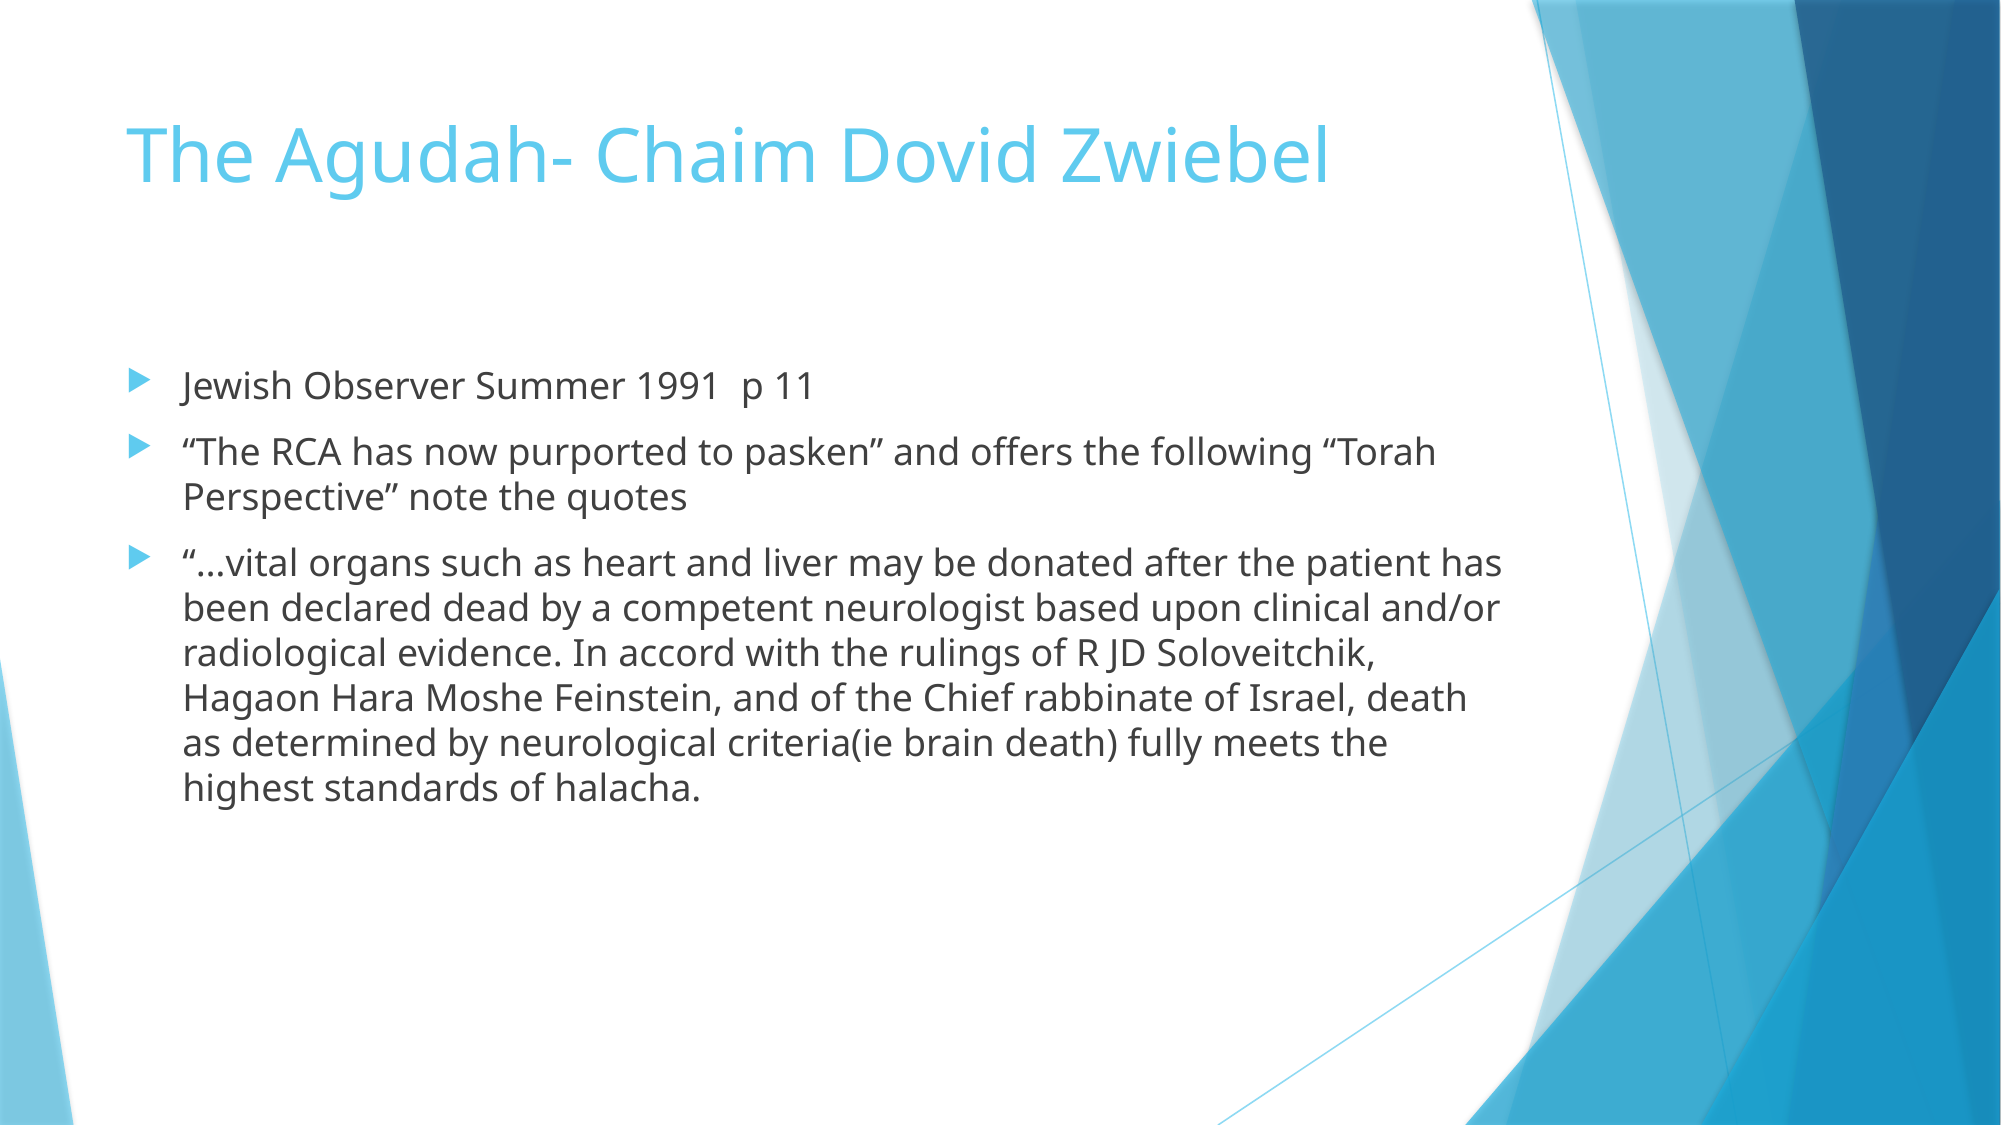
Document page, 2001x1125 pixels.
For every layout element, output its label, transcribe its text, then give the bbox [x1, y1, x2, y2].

title The Agudah- Chaim Dovid Zwiebel [111, 99, 1522, 317]
list Jewish Observer Summer 1991 p 11 “The RCA has now purported to pasken” and offers the following “Torah Perspective” note the quotes “…vital organs such as heart and liver may be donated after the patient has been declared dead by a competent neurologist based upon clinical and/or radiological evidence. In accord with the rulings of R JD Soloveitchik, Hagaon Hara Moshe Feinstein, and of the Chief rabbinate of Israel, death as determined by neurological criteria(ie brain death) fully meets the highest standards of halacha. [111, 354, 1522, 992]
